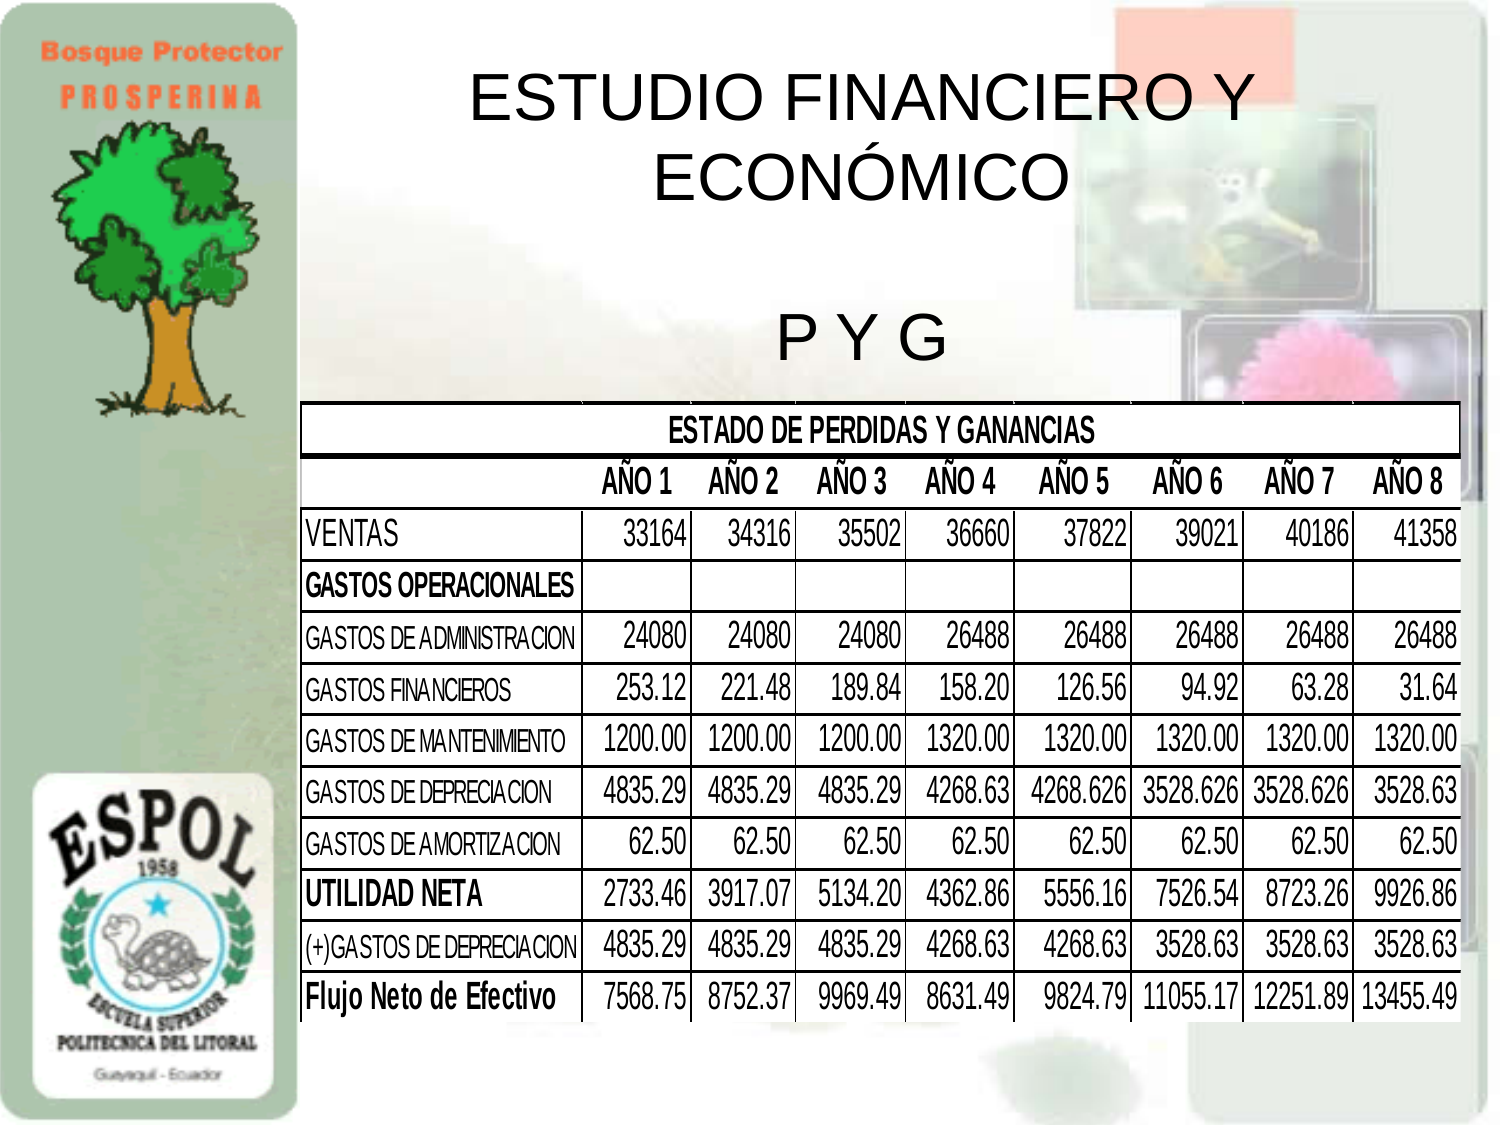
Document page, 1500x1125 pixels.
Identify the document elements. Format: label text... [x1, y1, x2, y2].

title ESTUDIO FINANCIERO Y ECONÓMICO P Y G [299, 44, 1426, 233]
picture [0, 0, 1500, 1125]
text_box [299, 401, 1463, 1026]
